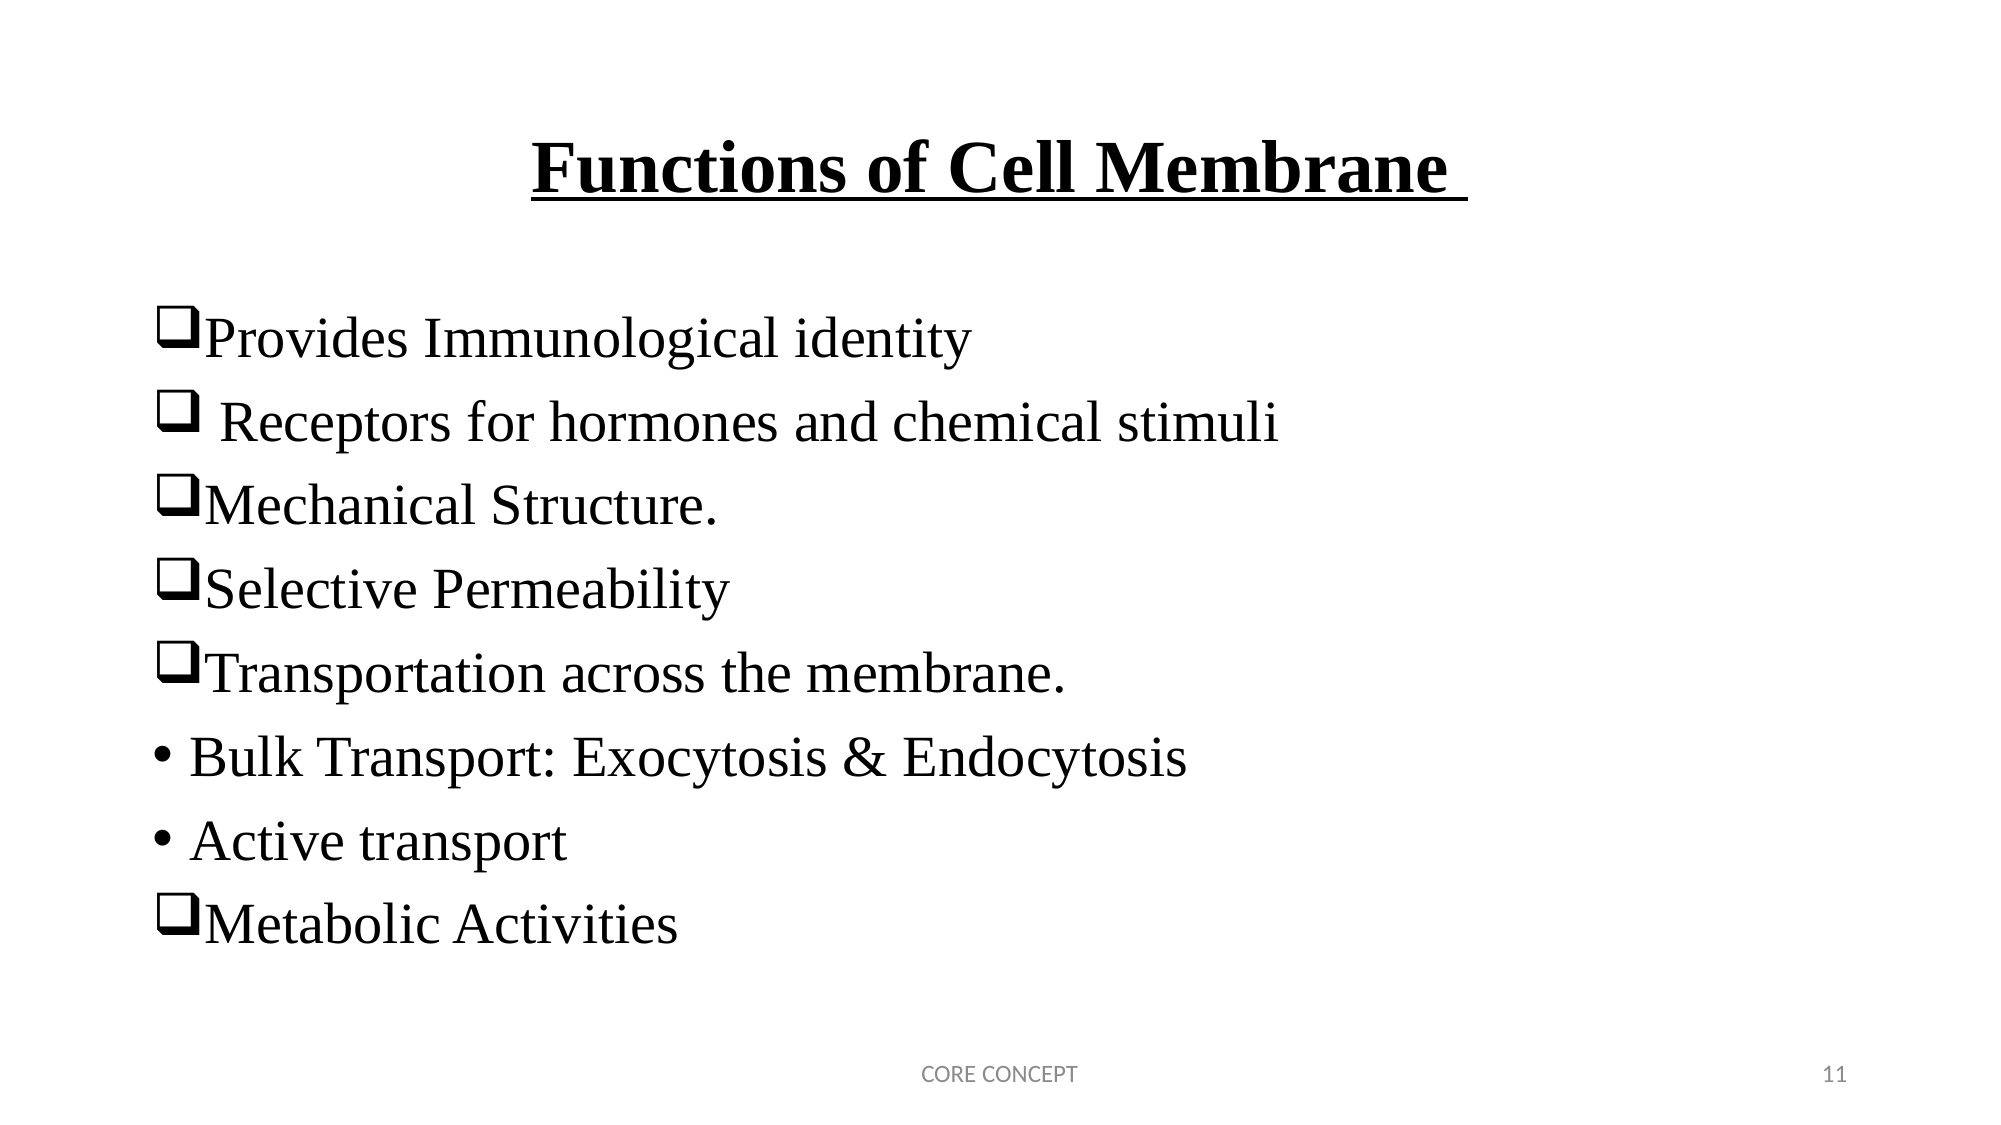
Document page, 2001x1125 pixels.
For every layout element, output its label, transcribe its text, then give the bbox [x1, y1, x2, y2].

slide_number 11 [1412, 1042, 1863, 1103]
footer CORE CONCEPT [662, 1042, 1338, 1103]
title Functions of Cell Membrane [137, 59, 1863, 278]
list Provides Immunological identity Receptors for hormones and chemical stimuli Mechanical Structure. Selective Permeability Transportation across the membrane. Bulk Transport: Exocytosis & Endocytosis Active transport Metabolic Activities [137, 299, 1863, 1014]
